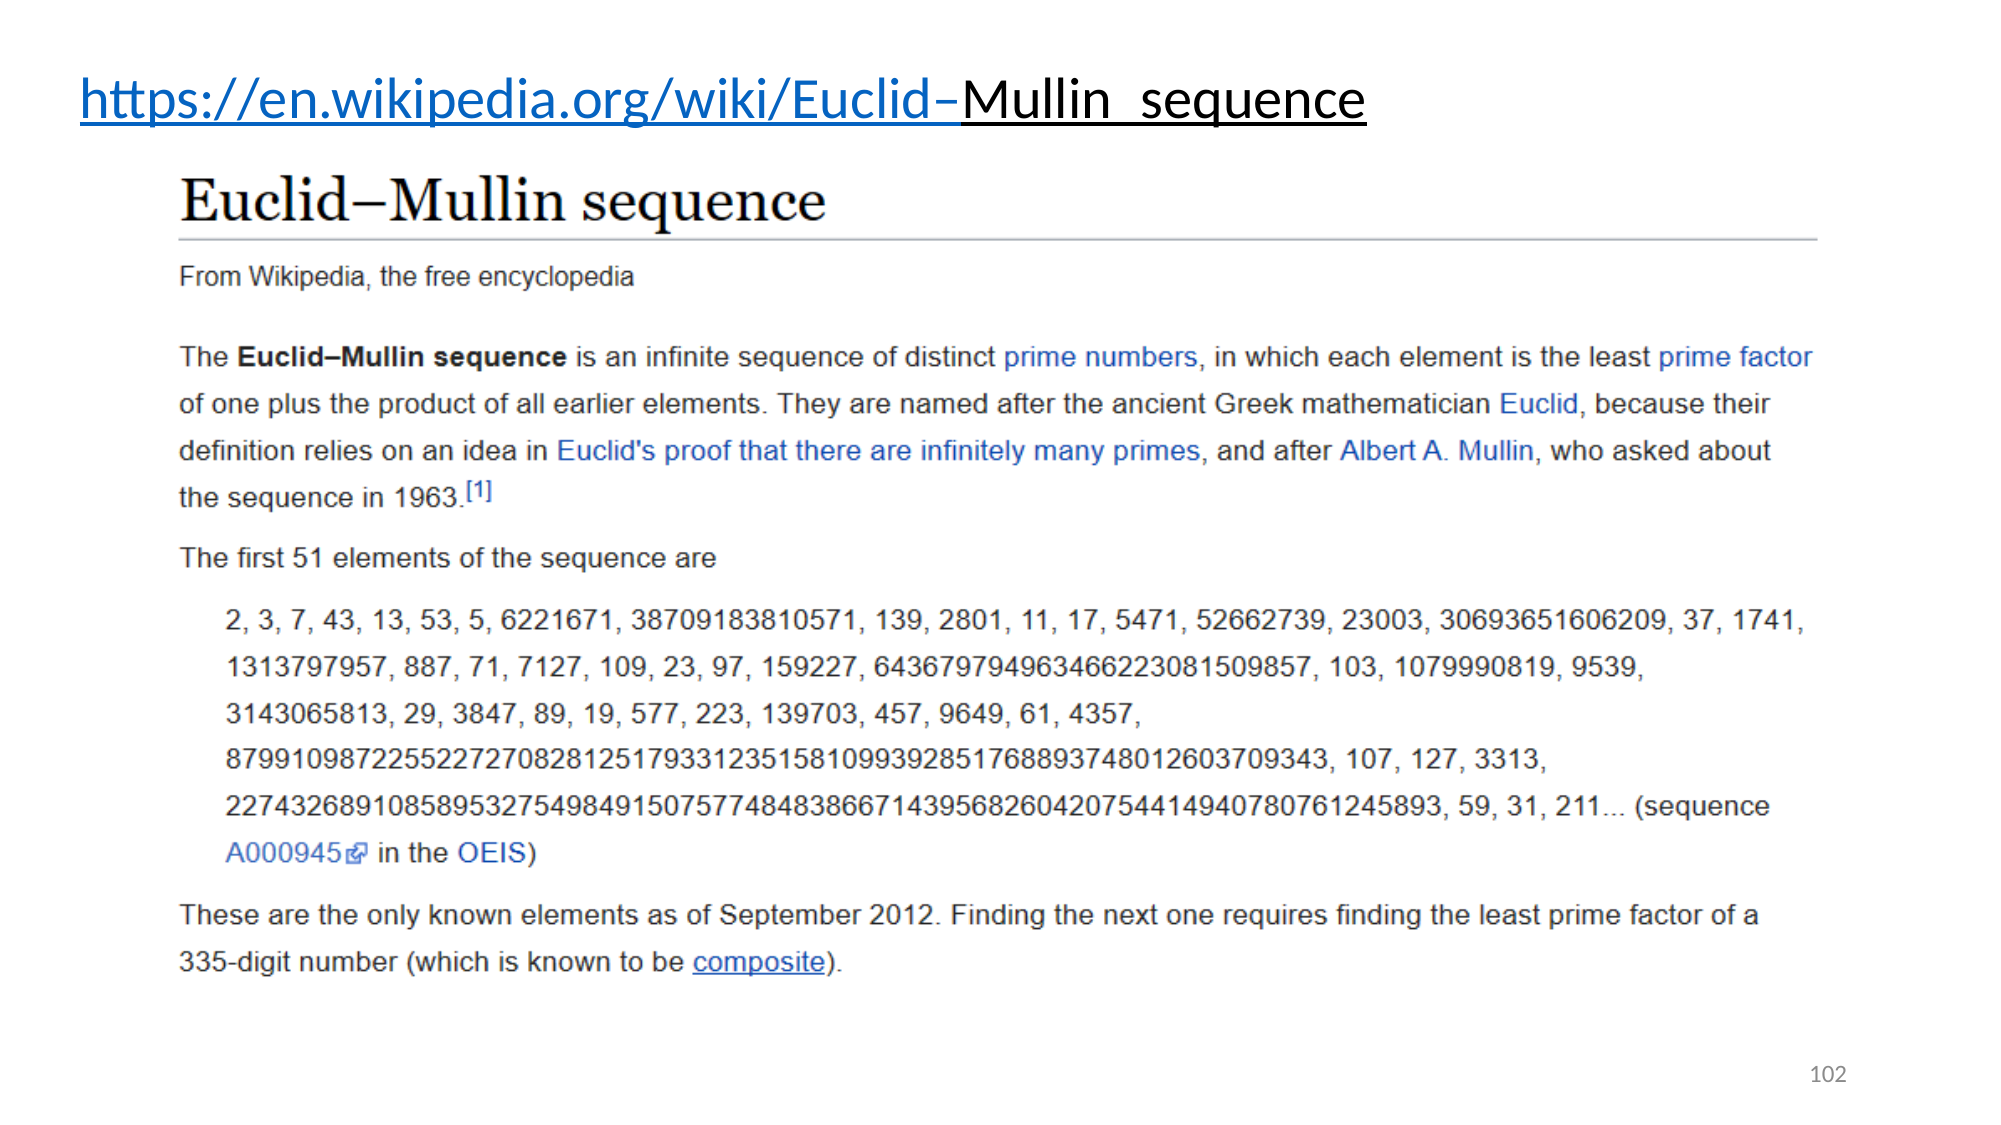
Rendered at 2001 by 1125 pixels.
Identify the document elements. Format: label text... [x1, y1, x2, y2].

list https://en.wikipedia.org/wiki/Euclid–Mullin_sequence [64, 60, 1790, 775]
picture [152, 132, 1833, 985]
slide_number 102 [1412, 1042, 1863, 1103]
